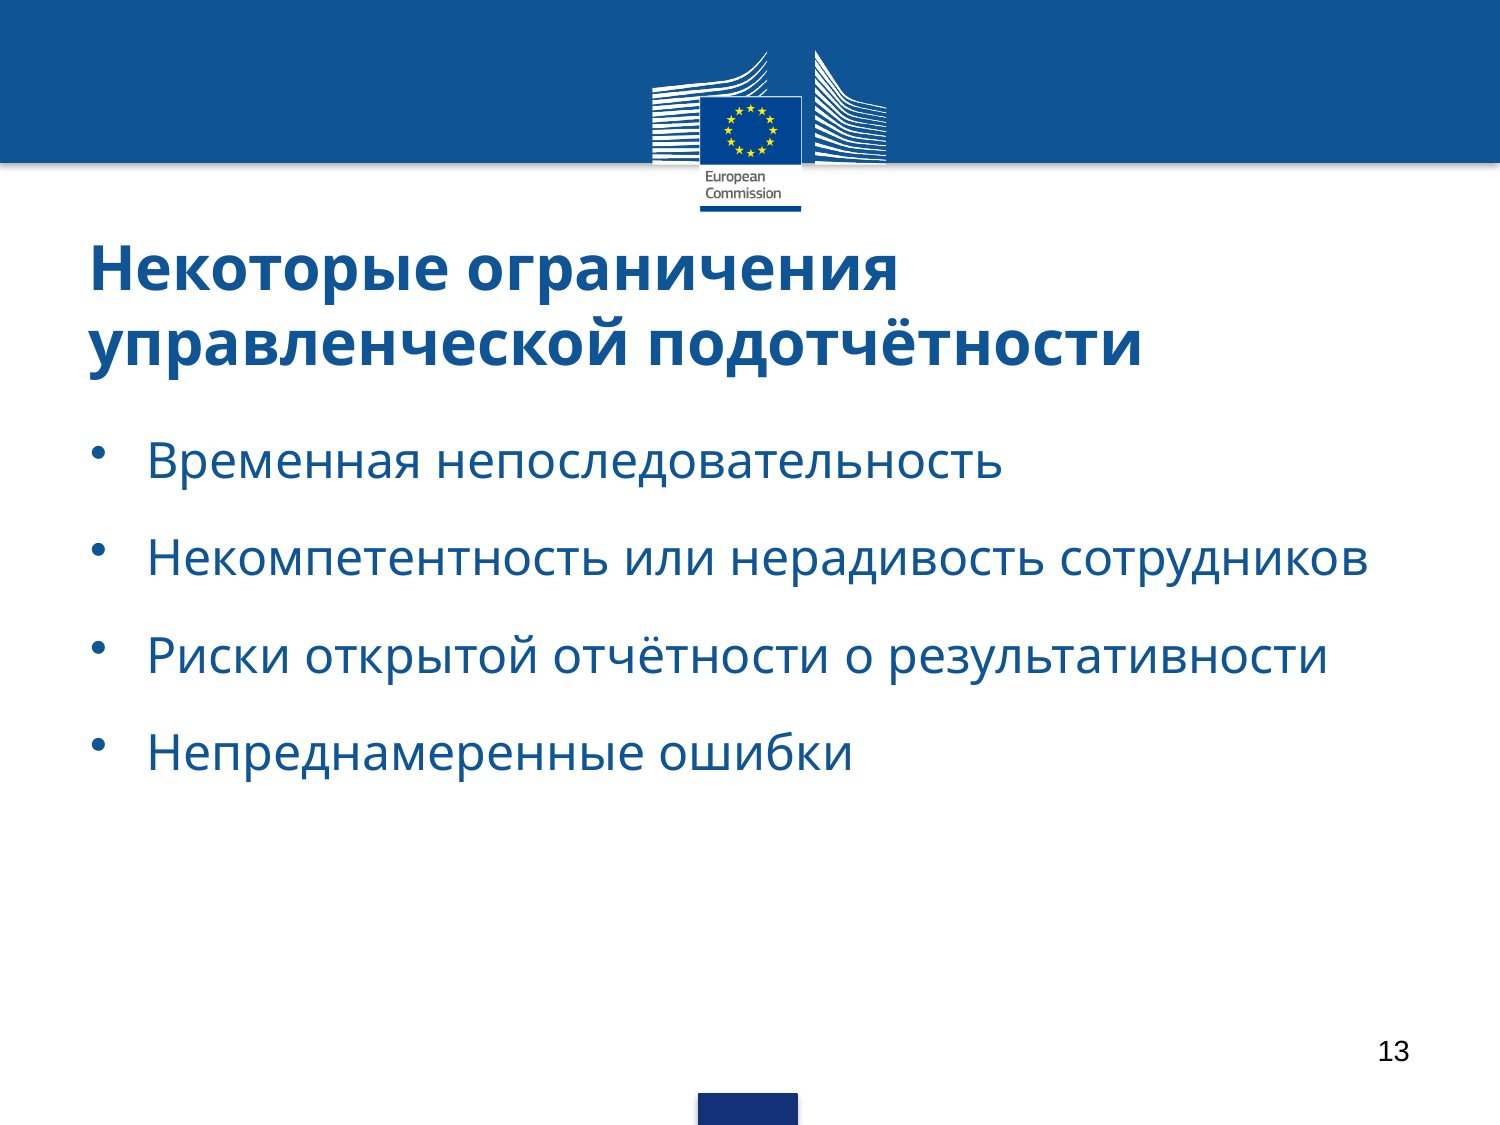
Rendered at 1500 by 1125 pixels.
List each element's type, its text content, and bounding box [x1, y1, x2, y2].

slide_number 13 [1074, 1024, 1426, 1103]
list Временная непоследовательность Некомпетентность или нерадивость сотрудников Риски открытой отчётности о результативности Непреднамеренные ошибки [74, 420, 1426, 1018]
title Некоторые ограничения управленческой подотчётности [72, 231, 1424, 374]
